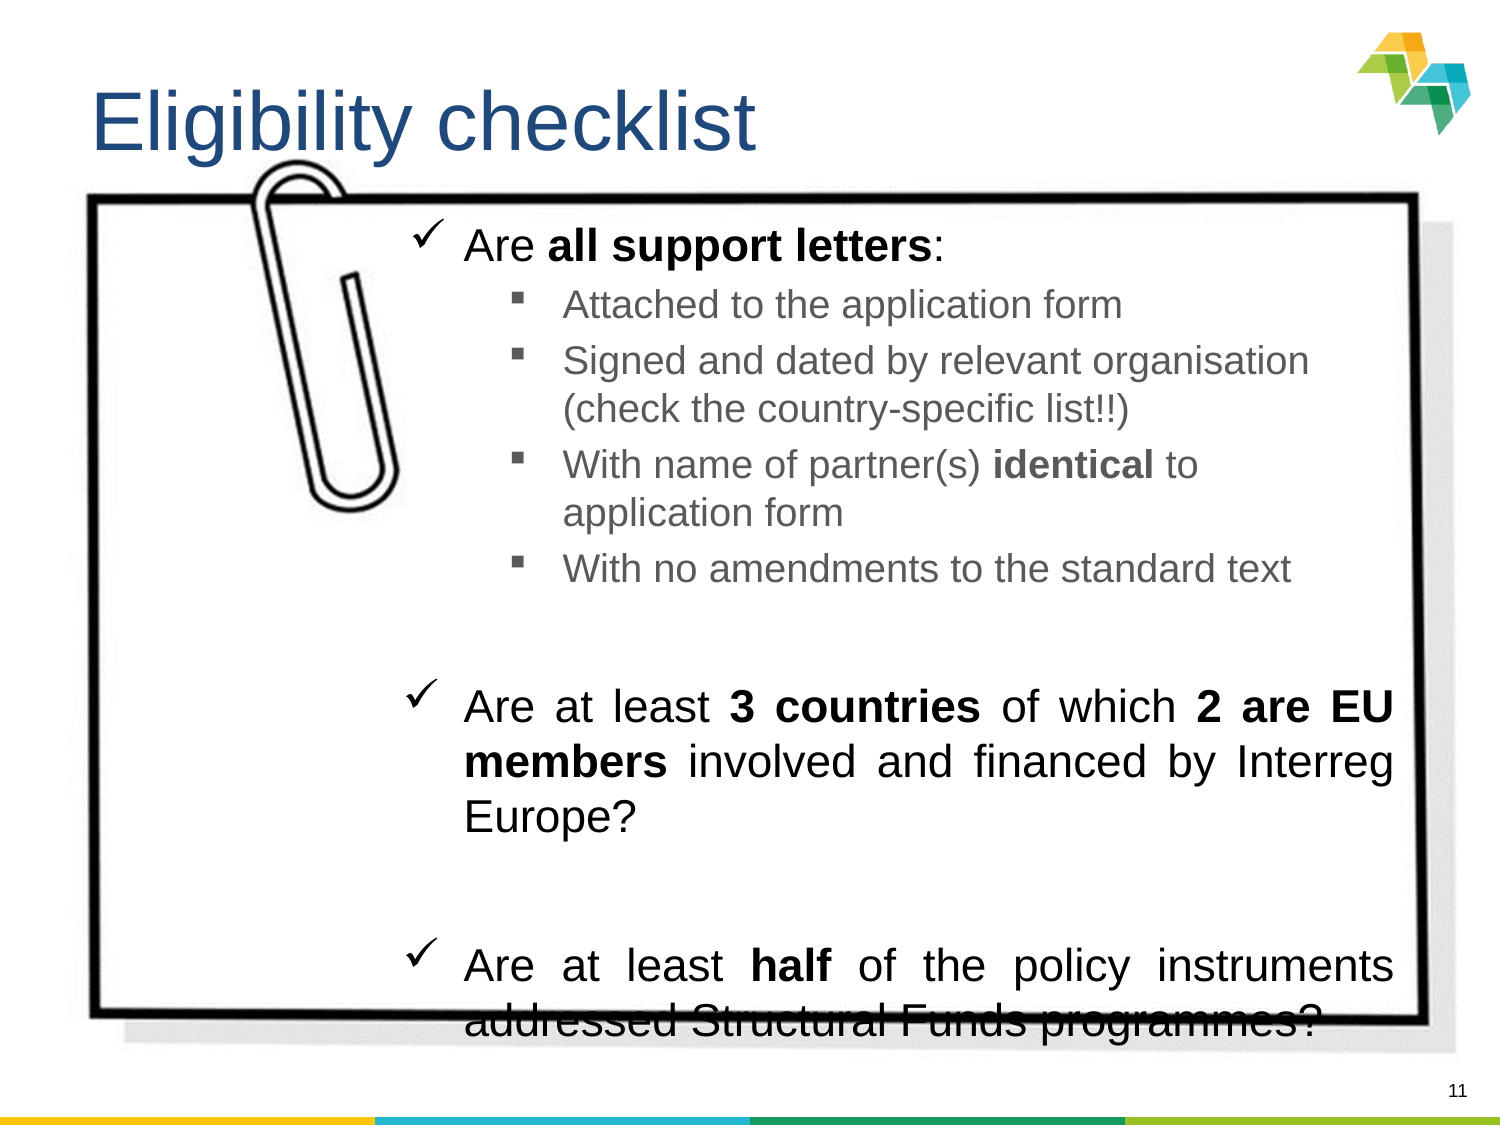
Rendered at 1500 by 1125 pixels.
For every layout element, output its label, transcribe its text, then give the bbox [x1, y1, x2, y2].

picture [1353, 28, 1471, 138]
title Eligibility checklist [75, 70, 1425, 147]
picture [22, 148, 1483, 1059]
